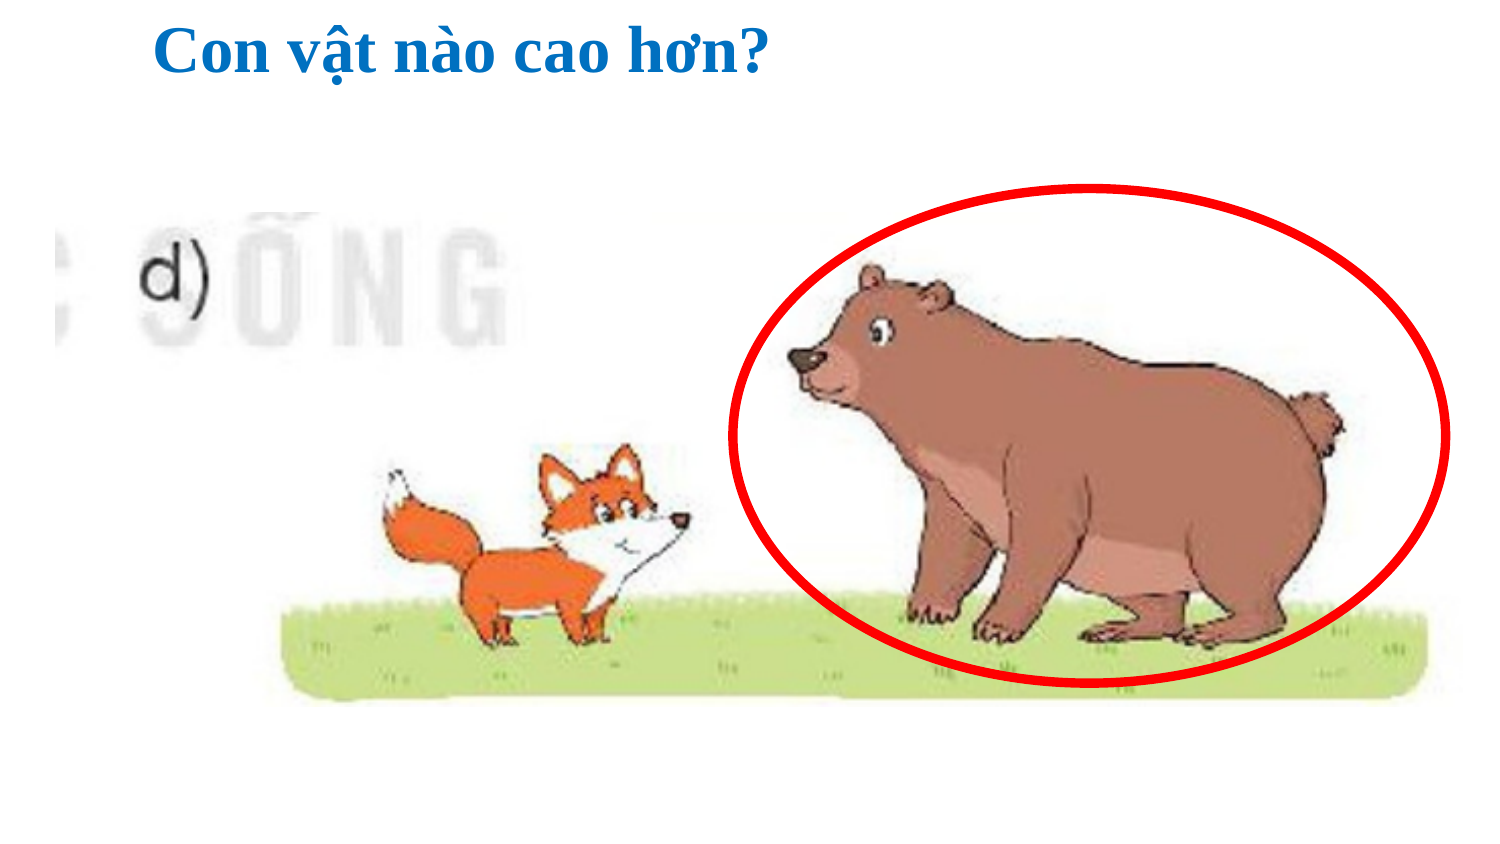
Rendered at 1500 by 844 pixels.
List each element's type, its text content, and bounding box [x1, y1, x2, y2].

text_box Con vật nào cao hơn? [118, 0, 804, 88]
text_box [937, 188, 1241, 212]
picture [55, 212, 1463, 707]
